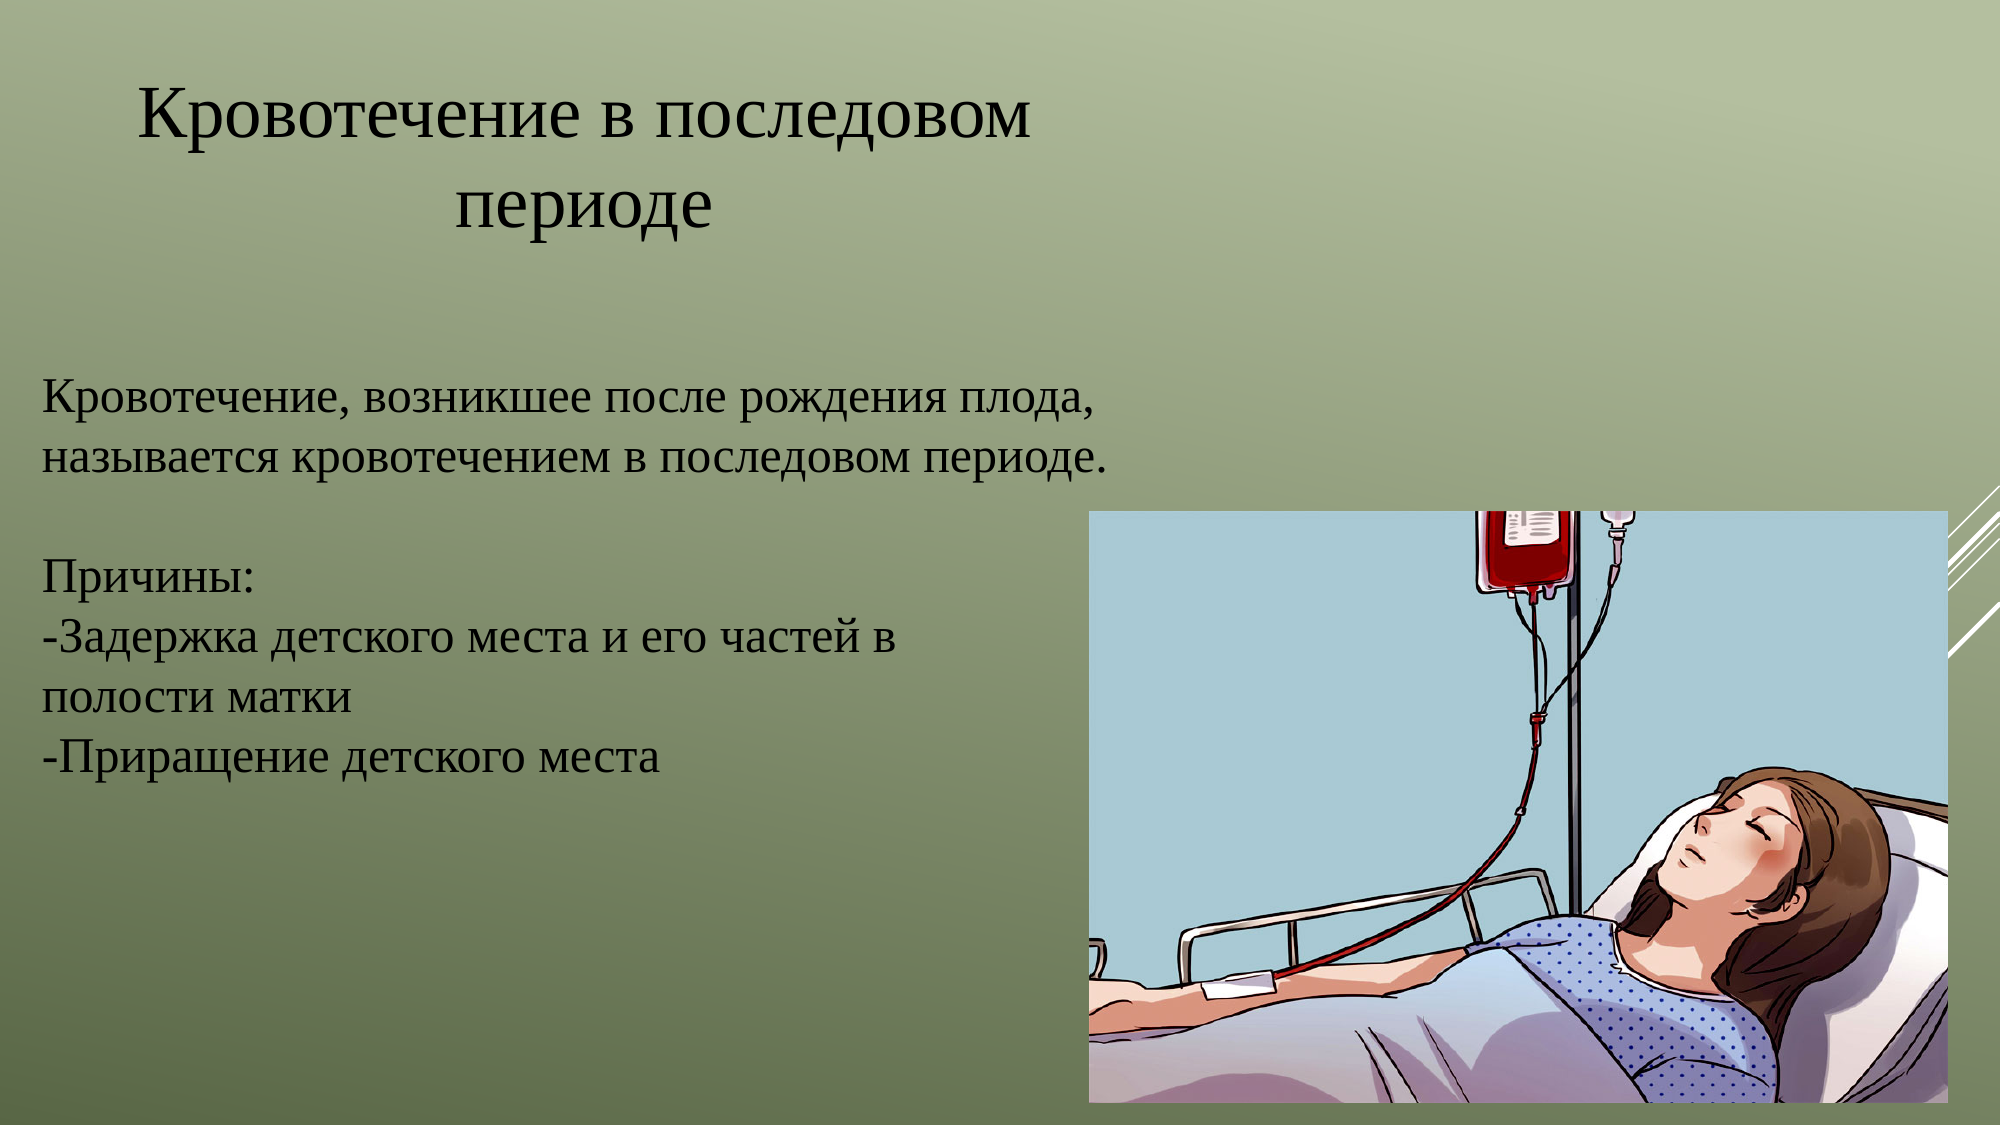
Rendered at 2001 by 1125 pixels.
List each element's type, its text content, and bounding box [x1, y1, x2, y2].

text_box Кровотечение в последовом периоде Кровотечение, возникшее после рождения плода, называется кровотечением в последовом периоде. Причины: -Задержка детского места и его частей в полости матки -Приращение детского места [27, 54, 1143, 835]
picture [1089, 511, 1948, 1104]
